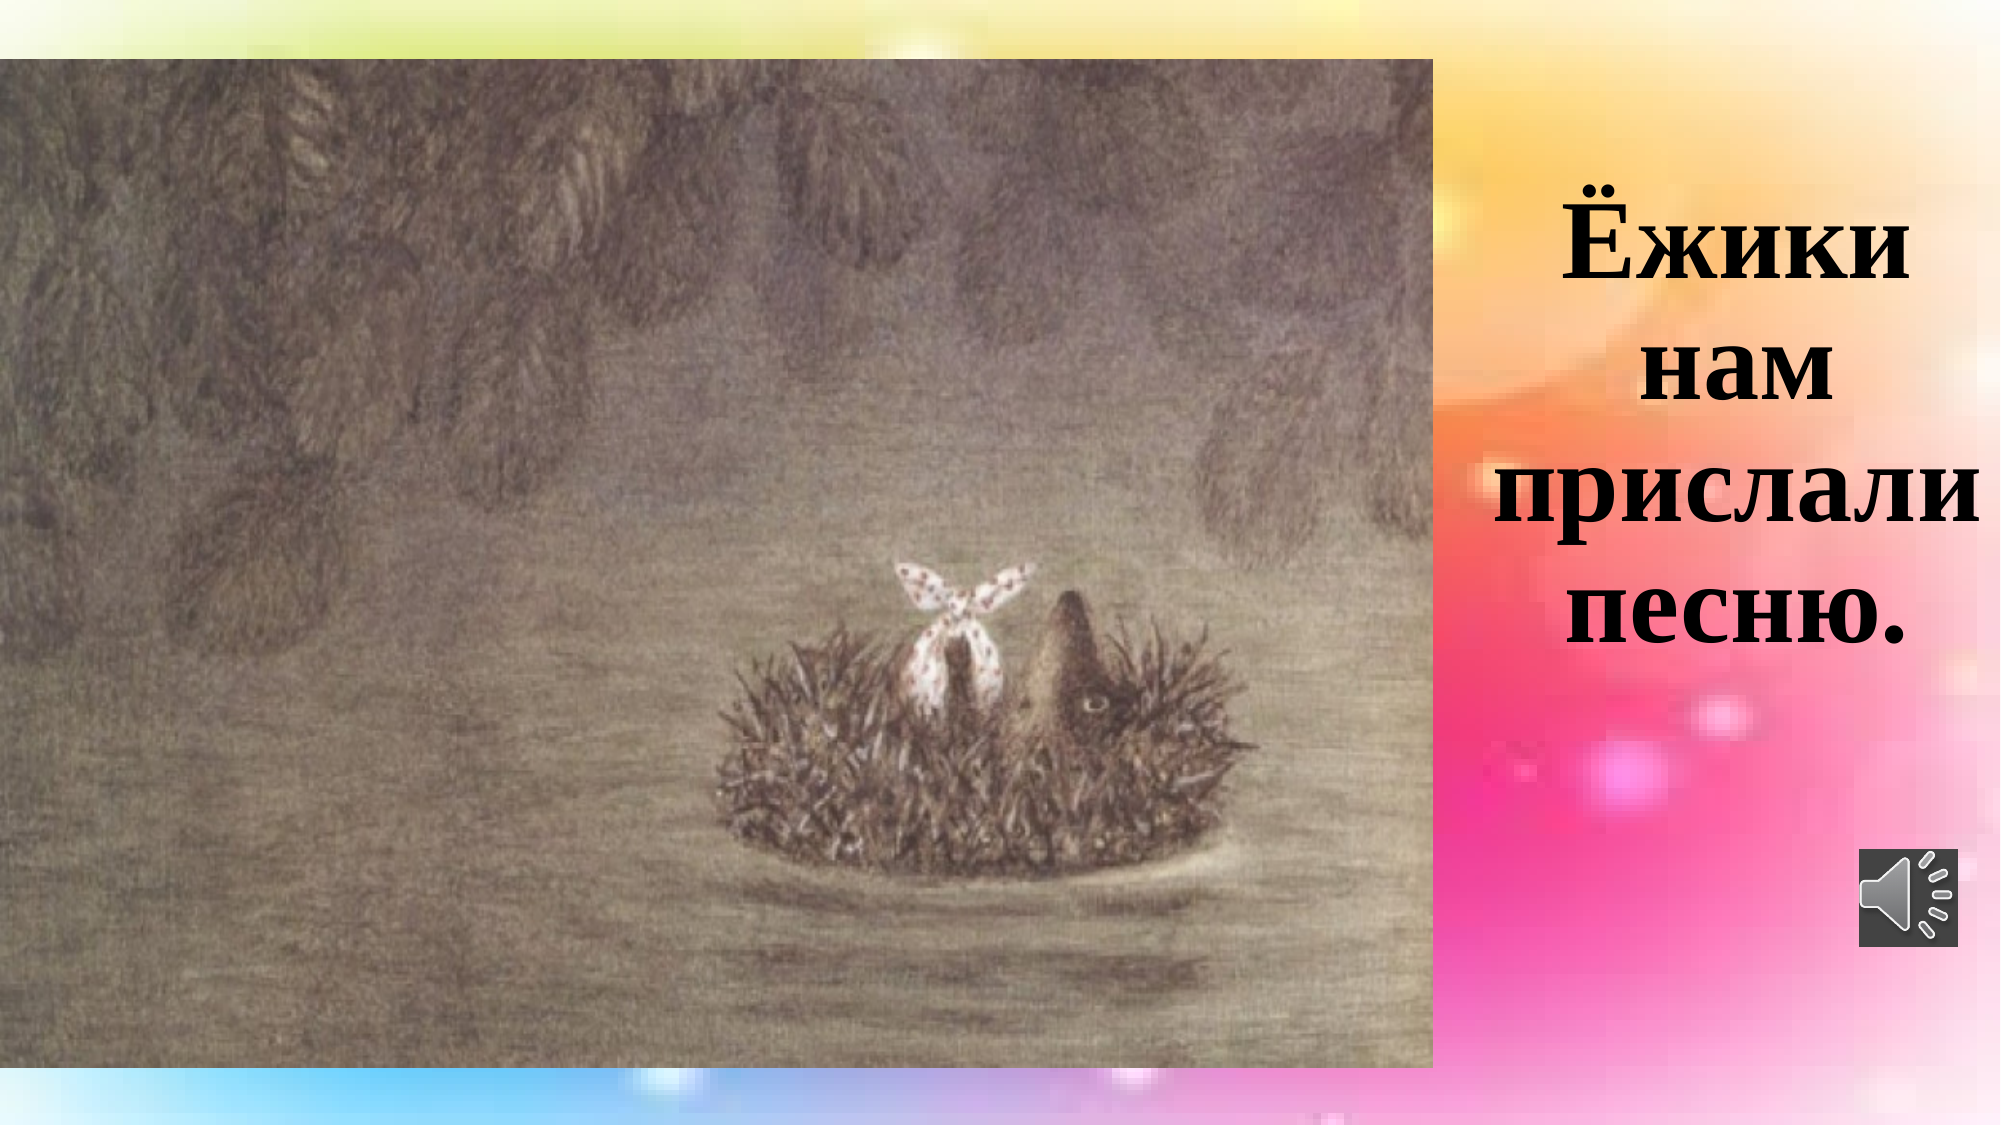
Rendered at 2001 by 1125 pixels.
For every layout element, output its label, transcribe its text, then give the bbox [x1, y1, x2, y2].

picture [0, 0, 2001, 1125]
title Ёжики нам прислали песню. [1474, 0, 2000, 848]
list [1858, 847, 1959, 948]
